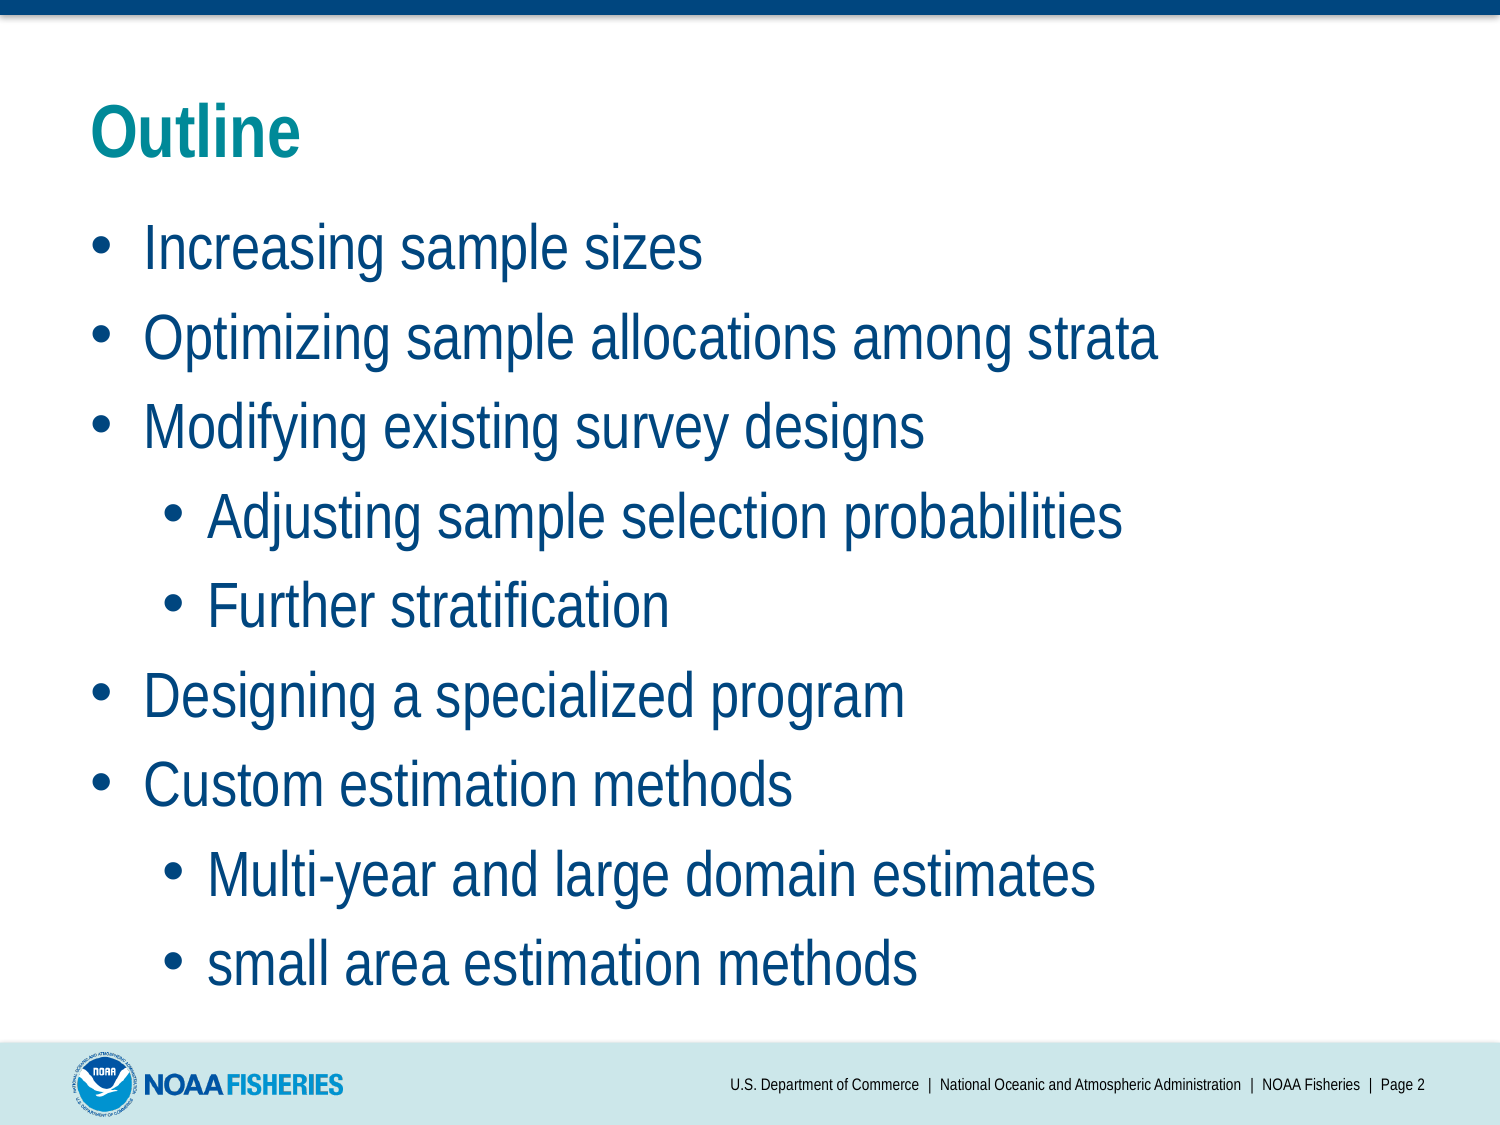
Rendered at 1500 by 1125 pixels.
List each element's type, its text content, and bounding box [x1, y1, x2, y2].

list Increasing sample sizes Optimizing sample allocations among strata Modifying existing survey designs Adjusting sample selection probabilities Further stratification Designing a specialized program Custom estimation methods Multi-year and large domain estimates small area estimation methods [75, 198, 1425, 1010]
picture [72, 1052, 343, 1117]
slide_number U.S. Department of Commerce | National Oceanic and Atmospheric Administration | NOAA Fisheries | Page 2 [375, 1042, 1425, 1125]
picture [335, 1078, 343, 1085]
title Outline [75, 75, 1425, 186]
